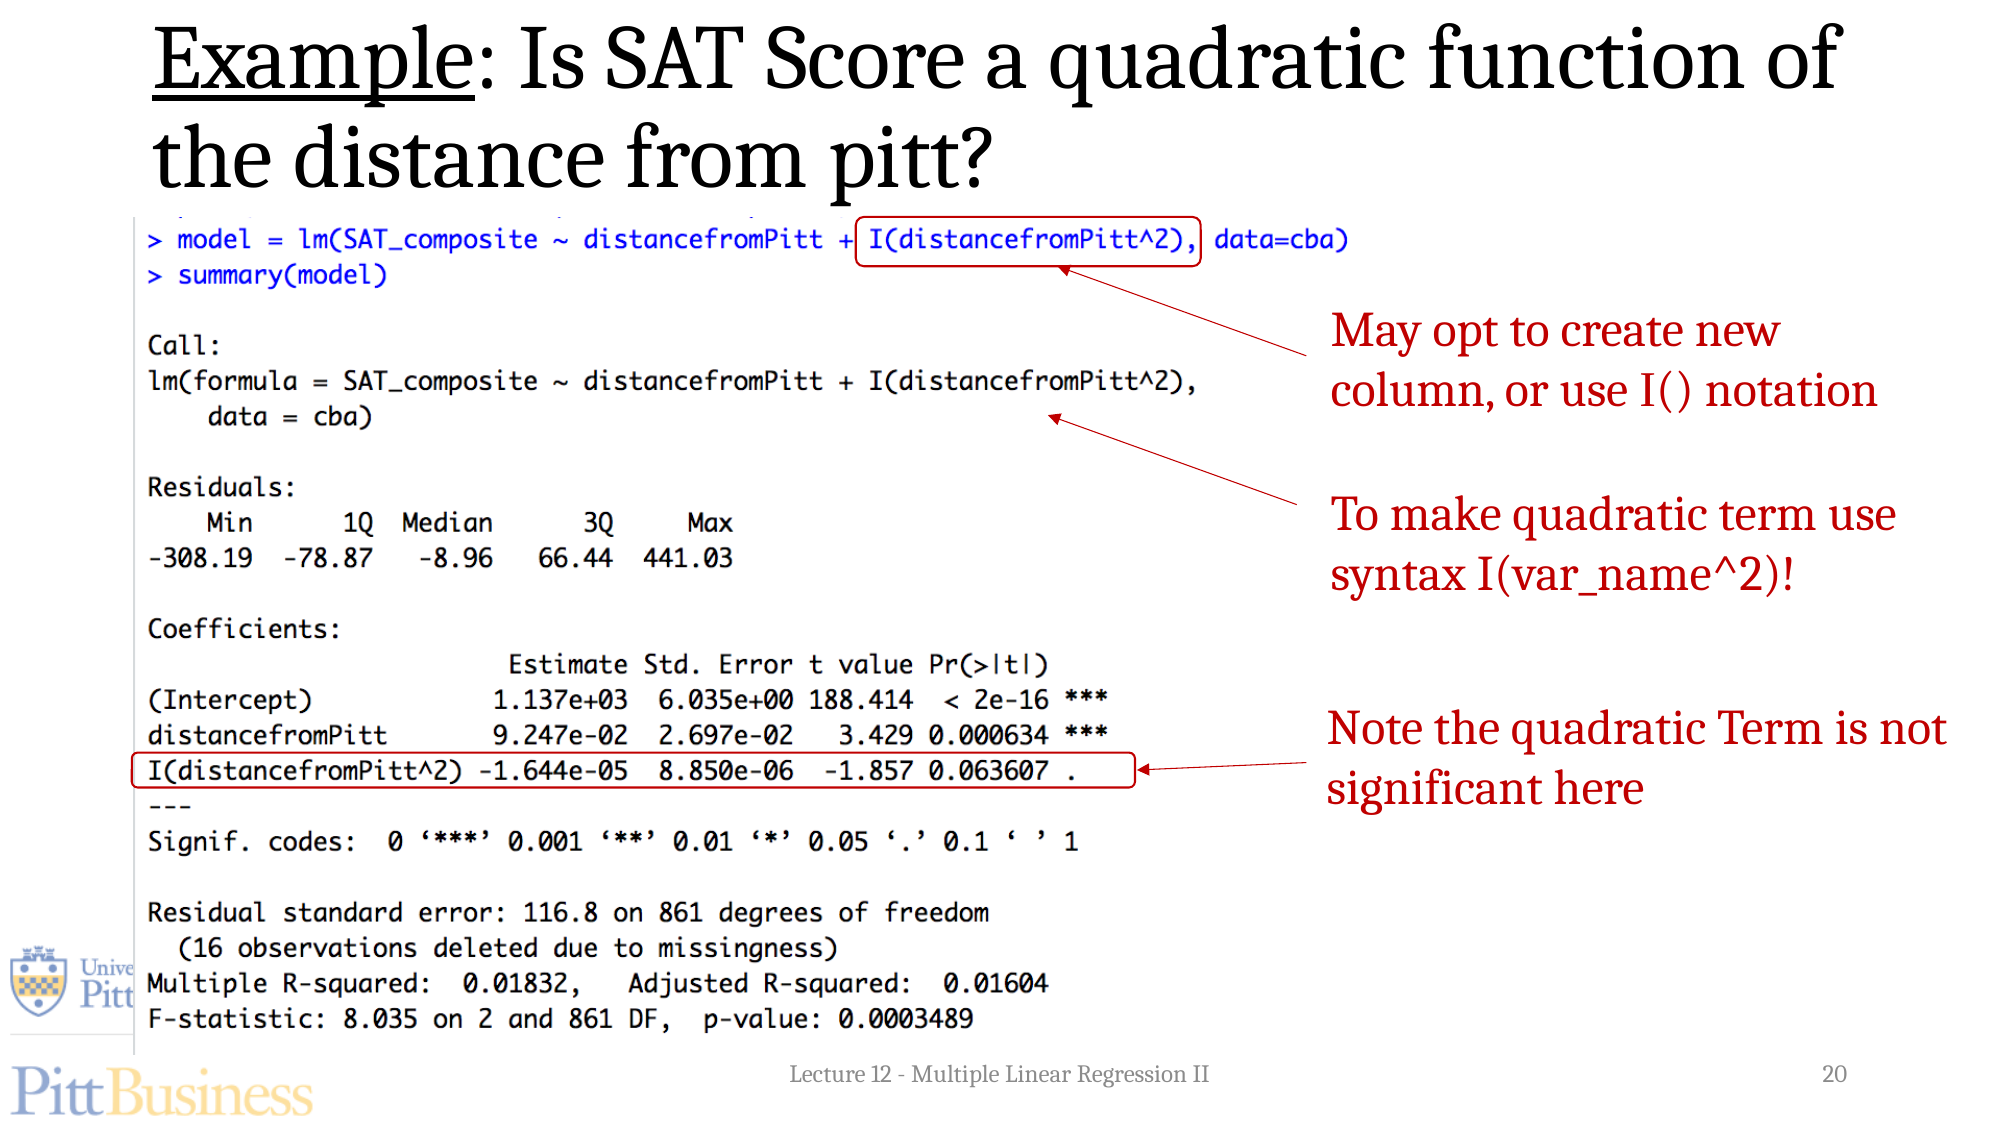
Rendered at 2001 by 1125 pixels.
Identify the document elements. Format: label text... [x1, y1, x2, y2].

slide_number 20 [1412, 1042, 1863, 1103]
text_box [1057, 266, 1307, 356]
footer Lecture 12 - Multiple Linear Regression II [662, 1055, 1338, 1103]
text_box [1047, 415, 1297, 505]
text_box May opt to create new column, or use I() notation [1372, 289, 1959, 424]
title Example: Is SAT Score a quadratic function of the distance from pitt? [137, 0, 1863, 218]
text_box Note the quadratic Term is not significant here [1372, 686, 2000, 822]
text_box To make quadratic term use syntax I(var_name^2)! [1372, 472, 1959, 608]
picture [133, 217, 1372, 1055]
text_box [1136, 762, 1307, 770]
